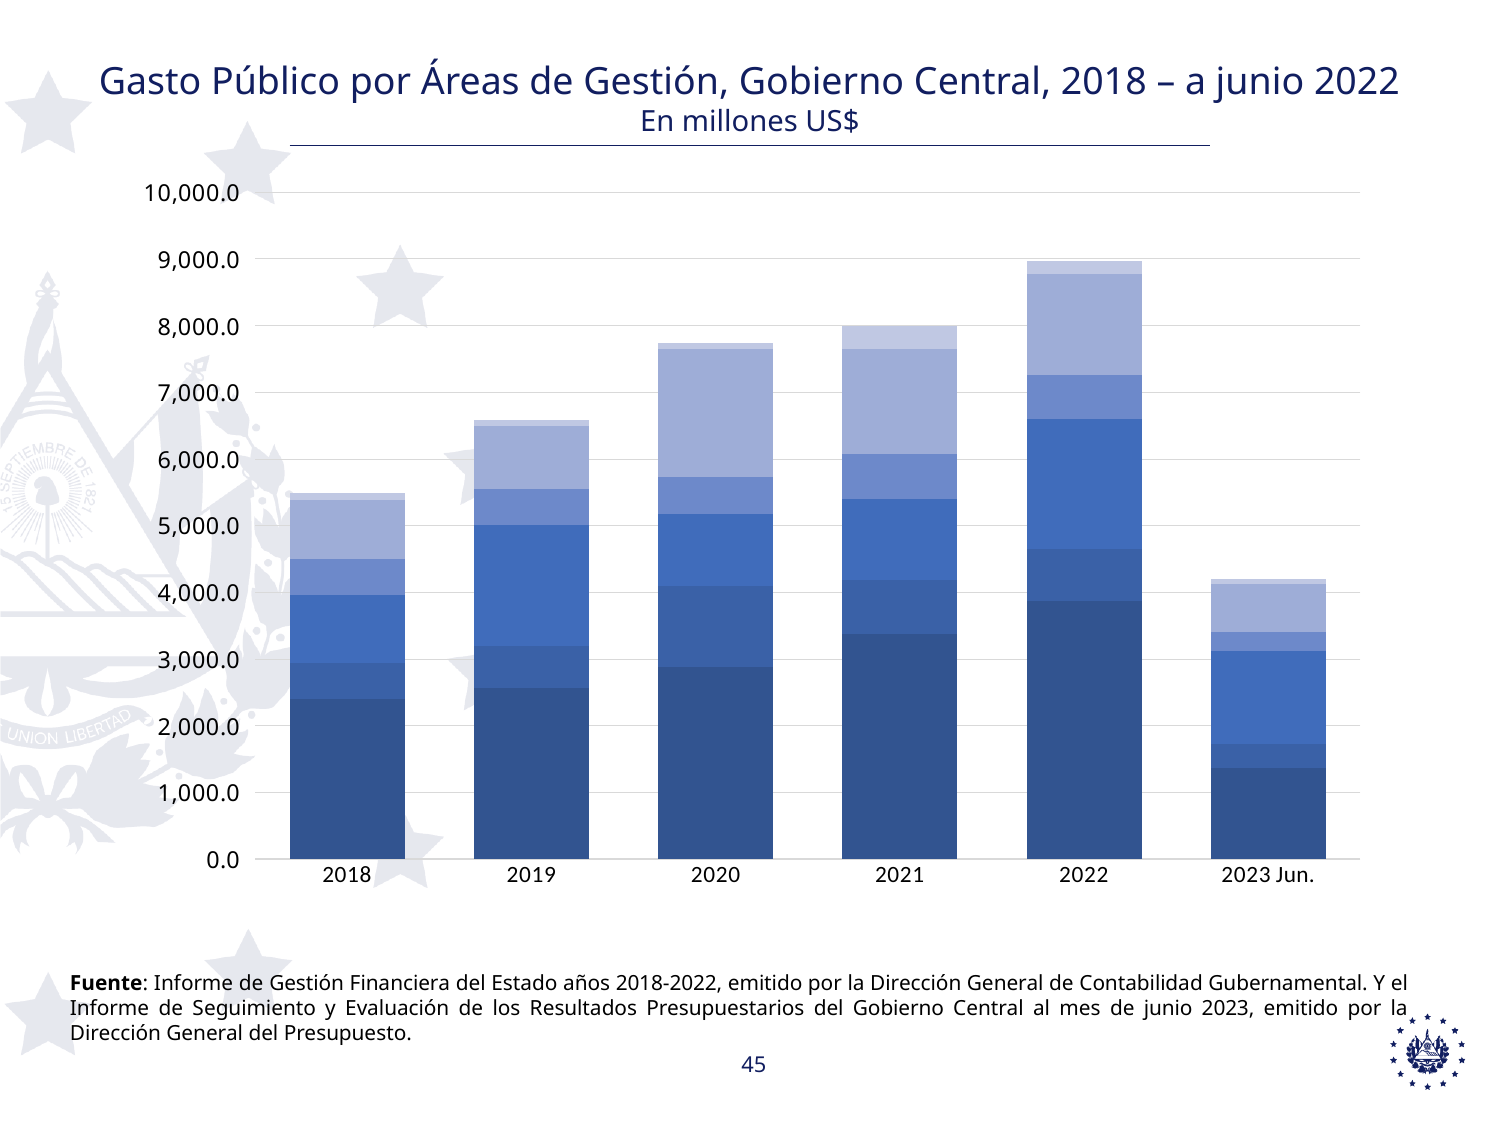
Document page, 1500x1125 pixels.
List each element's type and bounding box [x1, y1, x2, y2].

chart [118, 161, 1386, 904]
picture [0, 0, 1500, 1125]
